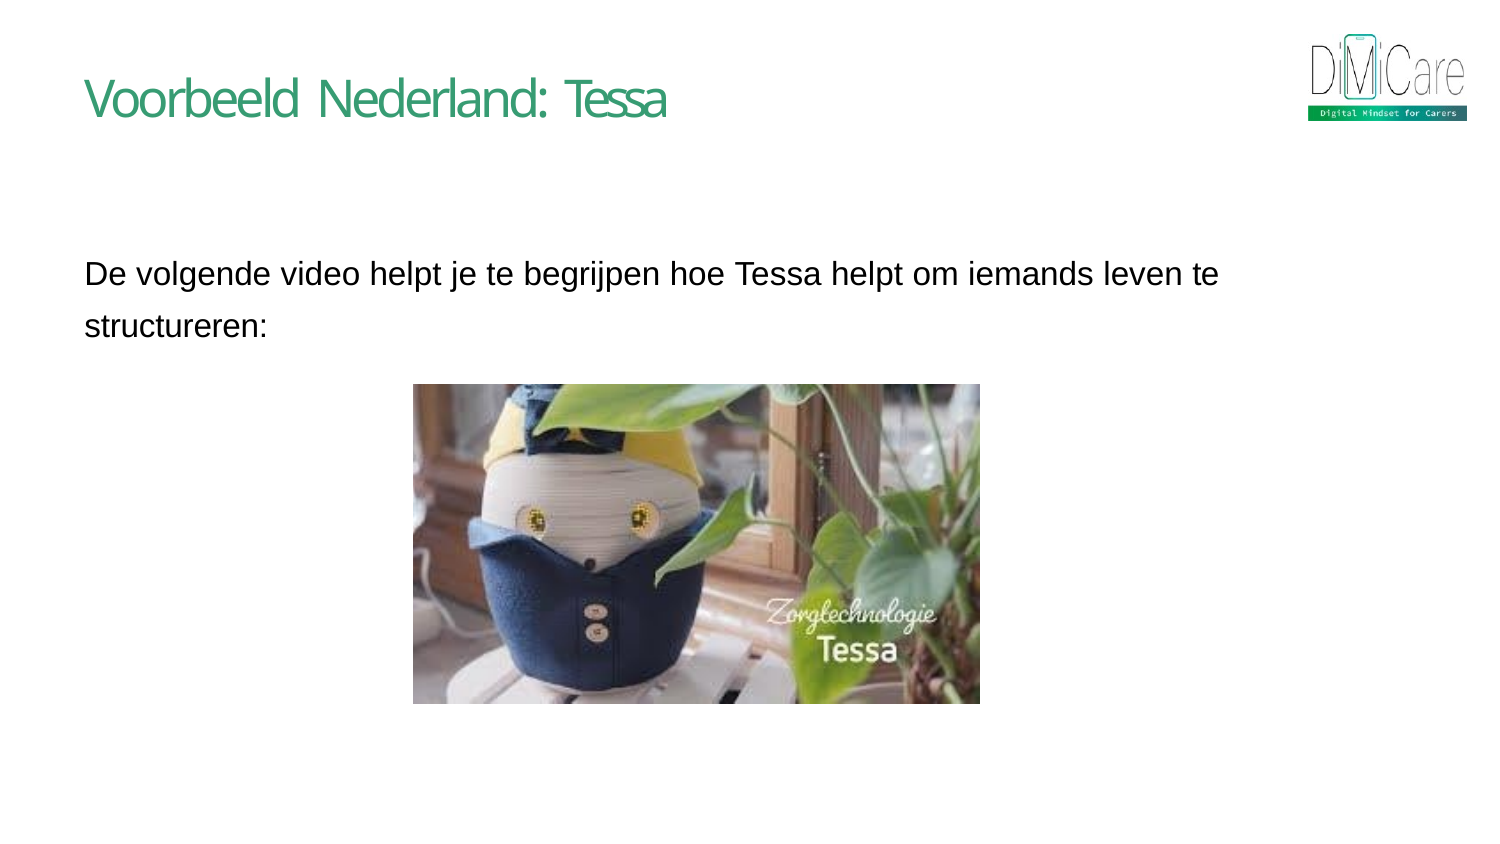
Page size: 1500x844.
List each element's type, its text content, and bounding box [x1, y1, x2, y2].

picture [413, 384, 980, 704]
title Voorbeeld Nederland: Tessa [82, 63, 1162, 207]
picture [1308, 33, 1468, 121]
text_box De volgende video helpt je te begrijpen hoe Tessa helpt om iemands leven te structureren: [82, 238, 1225, 344]
